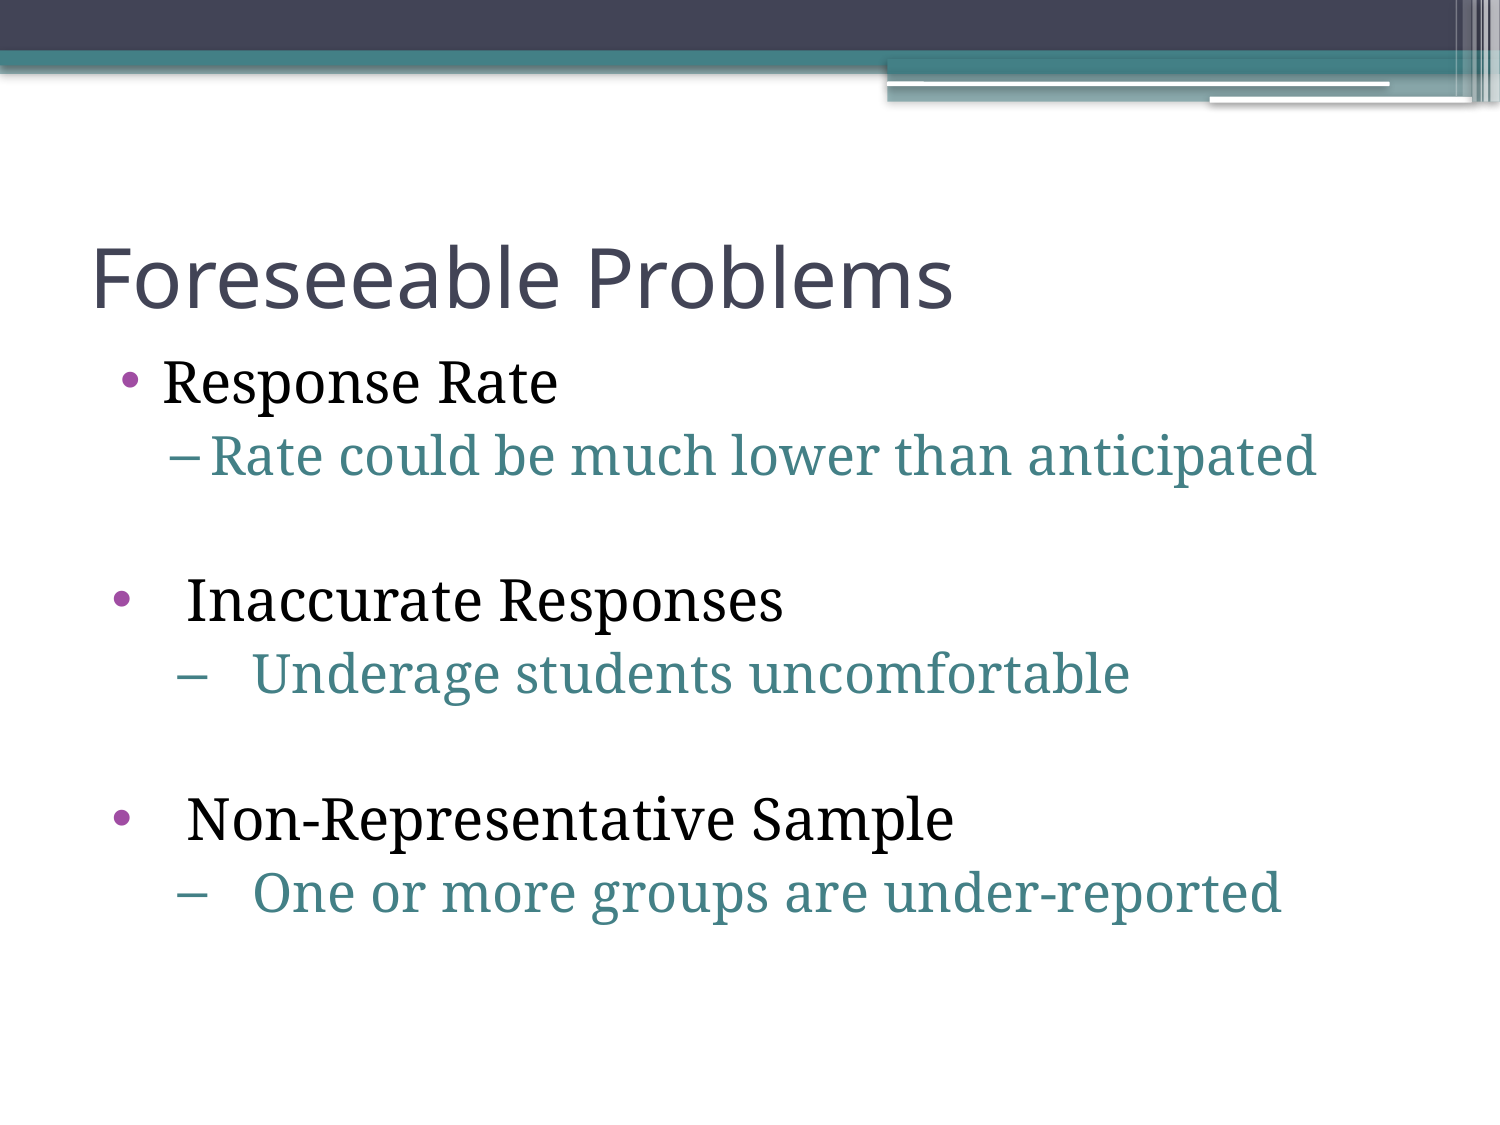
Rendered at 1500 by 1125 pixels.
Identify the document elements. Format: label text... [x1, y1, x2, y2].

title Foreseeable Problems [75, 187, 1425, 363]
text_box Response Rate Rate could be much lower than anticipated Inaccurate Responses Underage students uncomfortable Non-Representative Sample One or more groups are under-reported [87, 337, 1438, 1080]
